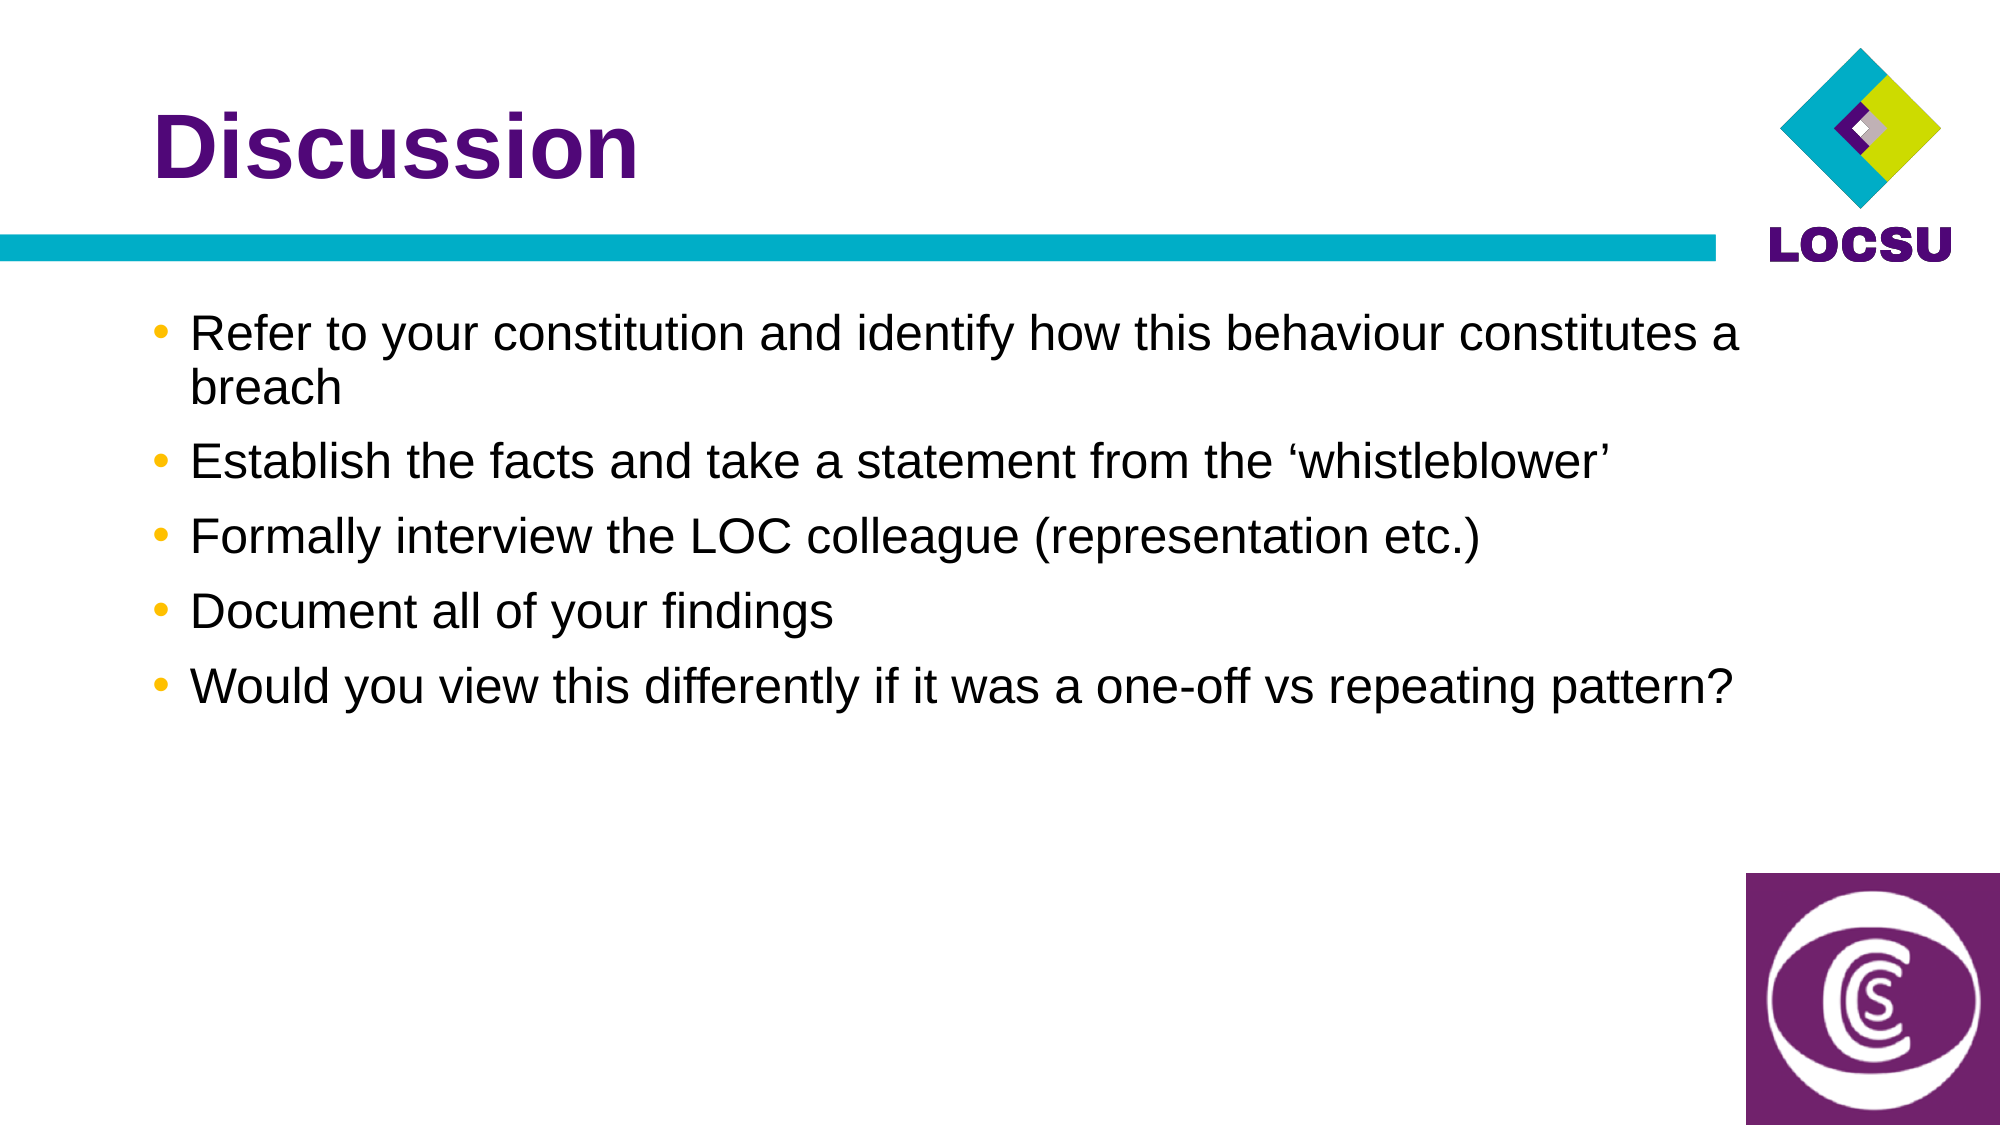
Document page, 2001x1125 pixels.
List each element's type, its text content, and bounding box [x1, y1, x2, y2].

picture [1746, 873, 2000, 1125]
list Refer to your constitution and identify how this behaviour constitutes a breach Establish the facts and take a statement from the ‘whistleblower’ Formally interview the LOC colleague (representation etc.) Document all of your findings Would you view this differently if it was a one-off vs repeating pattern? [137, 299, 1863, 1014]
title Discussion [137, 59, 1714, 238]
picture [1770, 48, 1951, 262]
